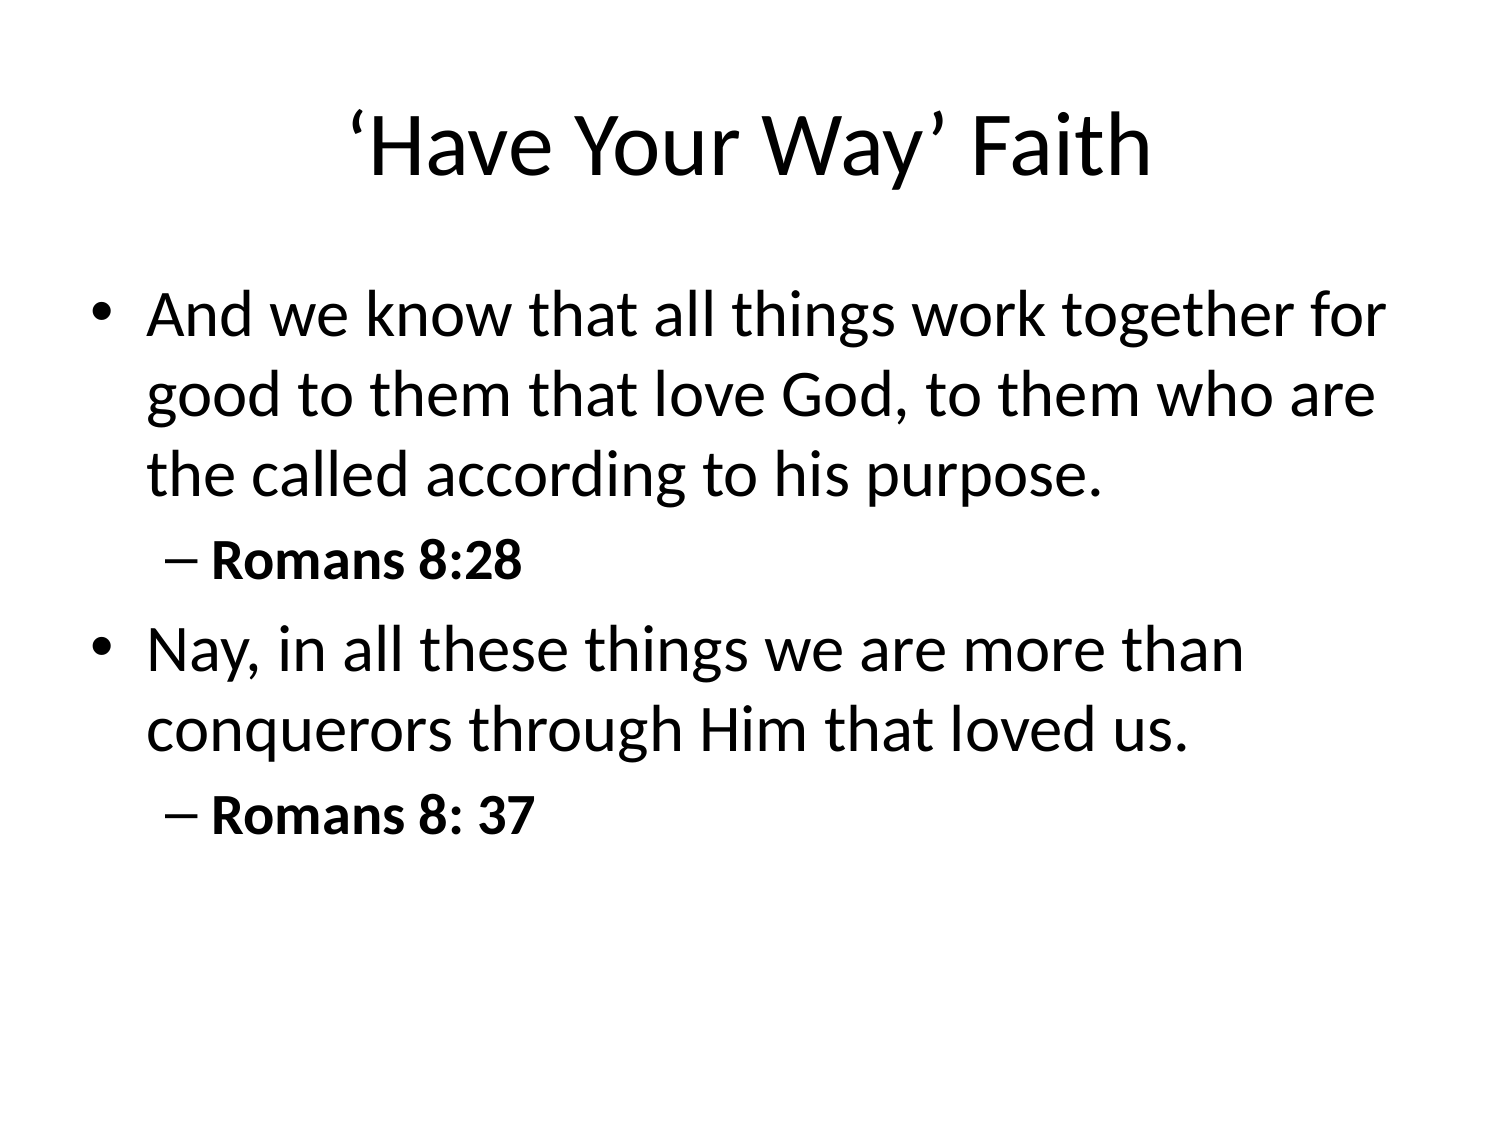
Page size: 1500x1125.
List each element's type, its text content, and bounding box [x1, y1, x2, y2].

title ‘Have Your Way’ Faith [75, 45, 1425, 233]
list And we know that all things work together for good to them that love God, to them who are the called according to his purpose. Romans 8:28 Nay, in all these things we are more than conquerors through Him that loved us. Romans 8: 37 [75, 262, 1425, 1005]
